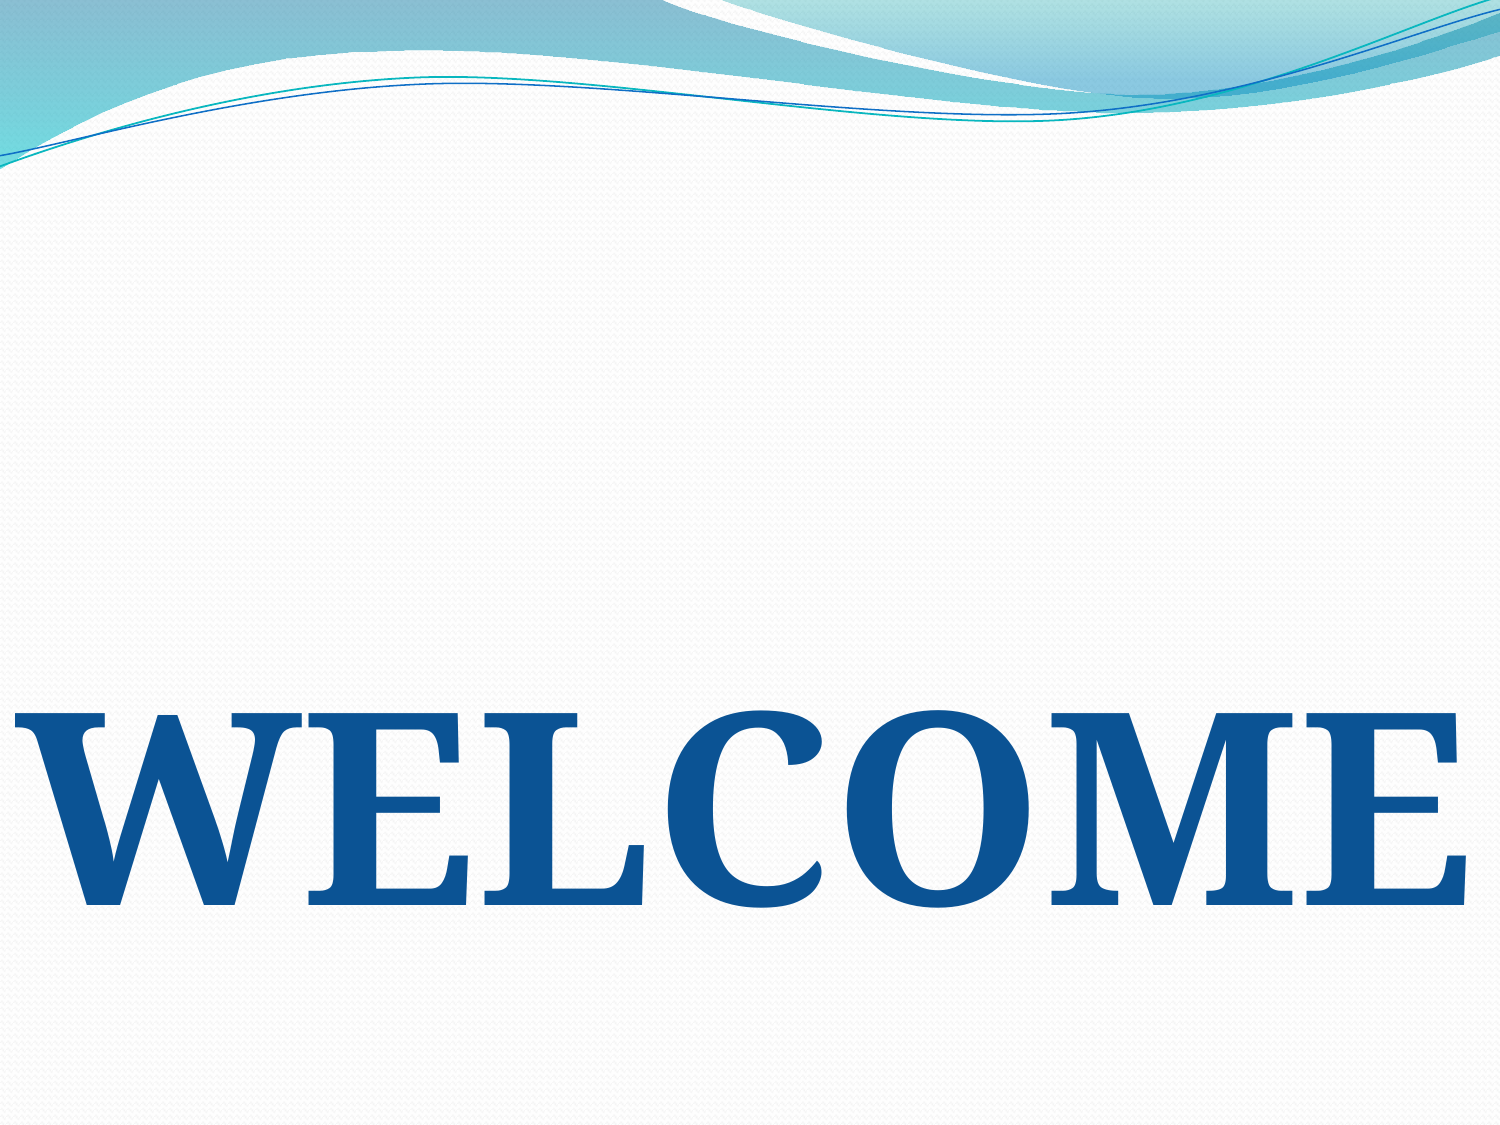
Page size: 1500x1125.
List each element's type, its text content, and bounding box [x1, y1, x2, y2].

list WELCOME [0, 0, 1500, 1125]
